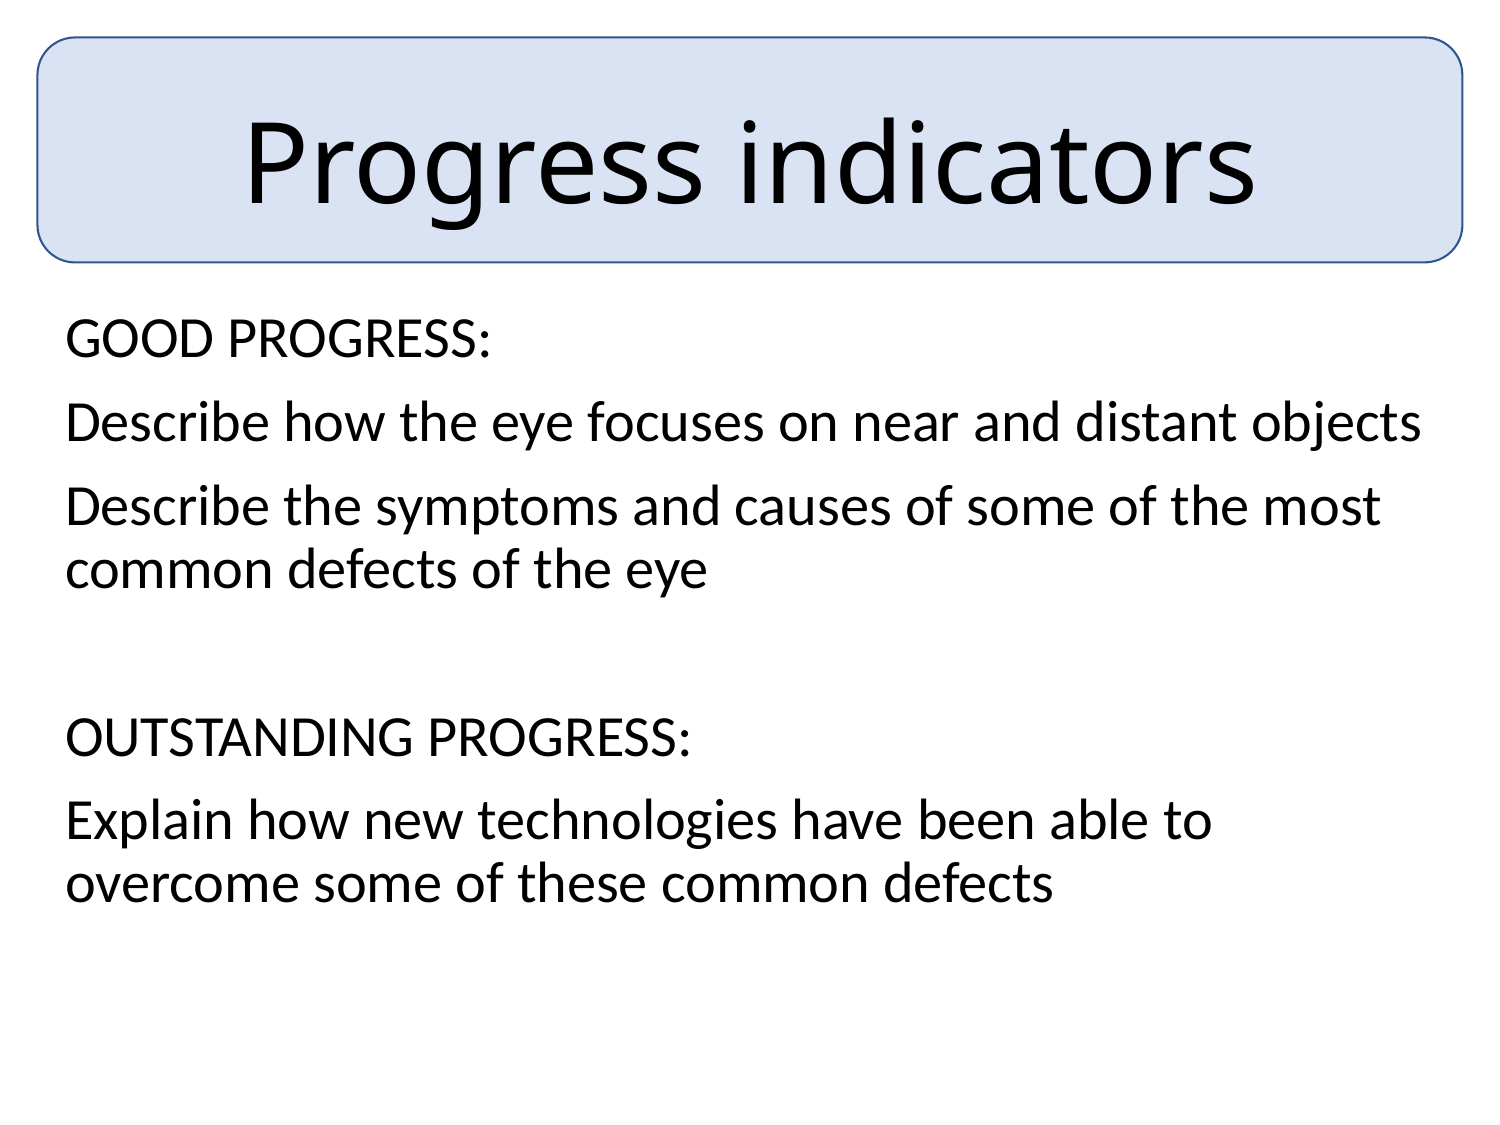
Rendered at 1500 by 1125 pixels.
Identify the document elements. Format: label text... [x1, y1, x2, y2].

list GOOD PROGRESS: Describe how the eye focuses on near and distant objects Describe the symptoms and causes of some of the most common defects of the eye OUTSTANDING PROGRESS: Explain how new technologies have been able to overcome some of these common defects [50, 299, 1463, 1088]
text_box Progress indicators [37, 37, 1463, 279]
